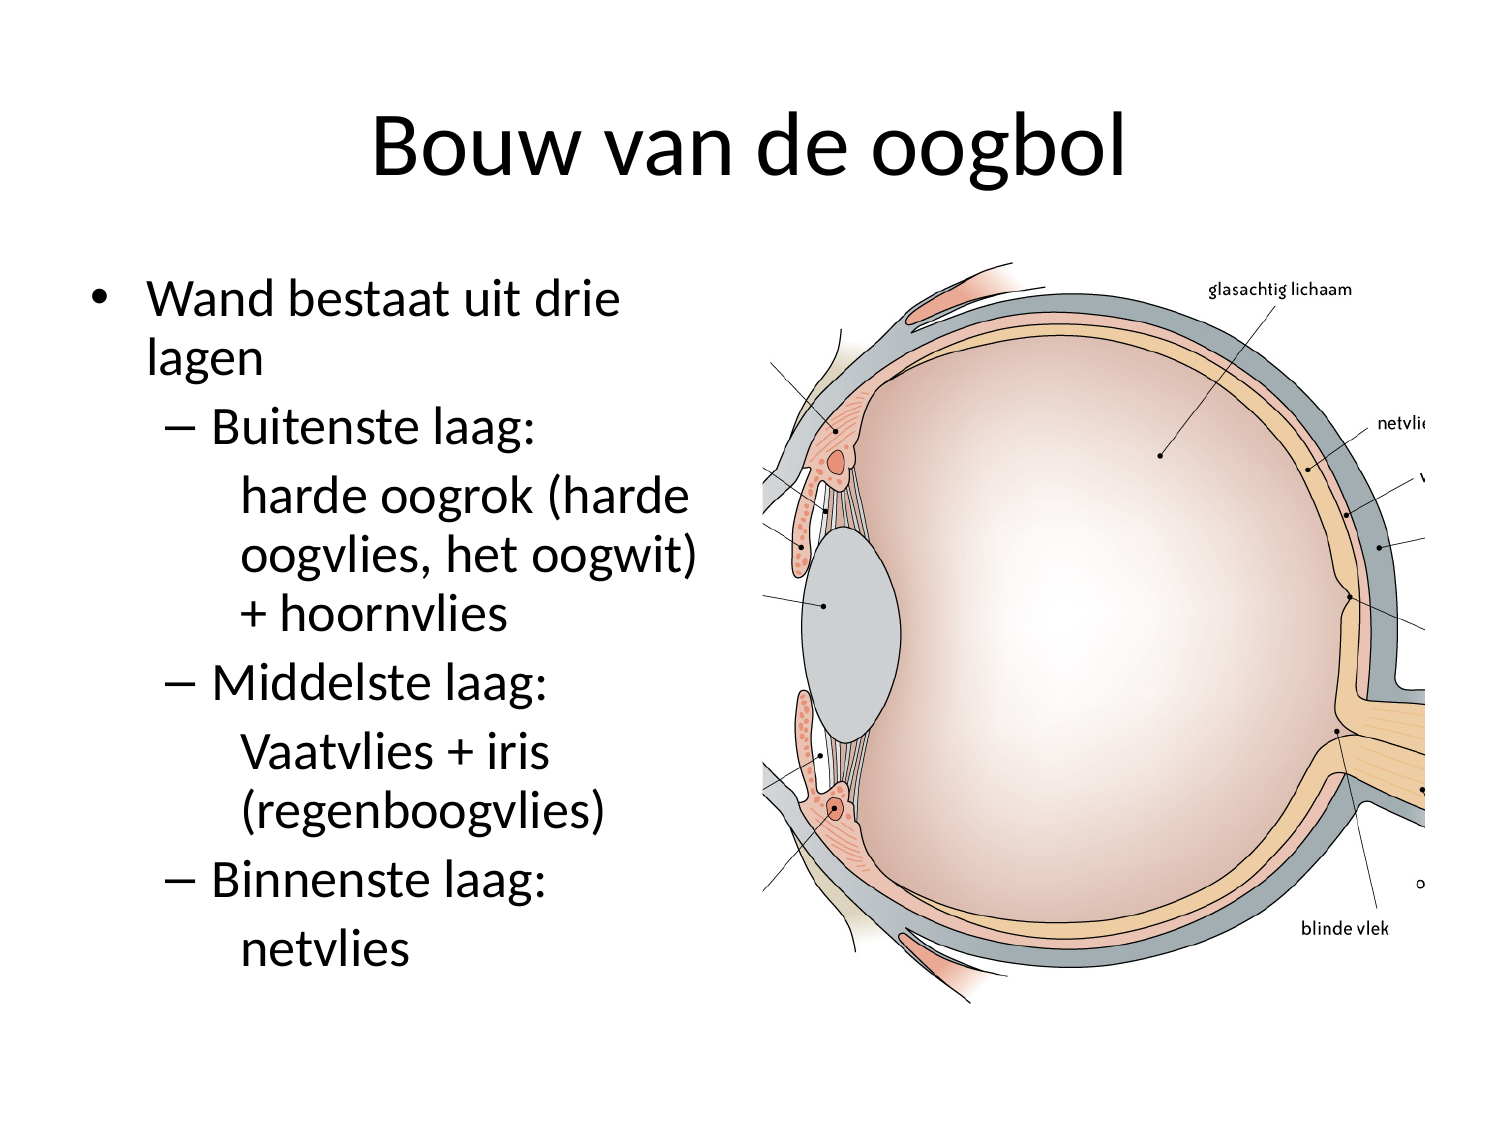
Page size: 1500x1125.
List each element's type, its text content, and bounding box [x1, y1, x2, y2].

picture [762, 262, 1426, 1006]
title Bouw van de oogbol [75, 45, 1425, 233]
list Wand bestaat uit drie lagen Buitenste laag: harde oogrok (harde oogvlies, het oogwit)+ hoornvlies Middelste laag: Vaatvlies + iris (regenboogvlies) Binnenste laag: netvlies [75, 262, 738, 1005]
